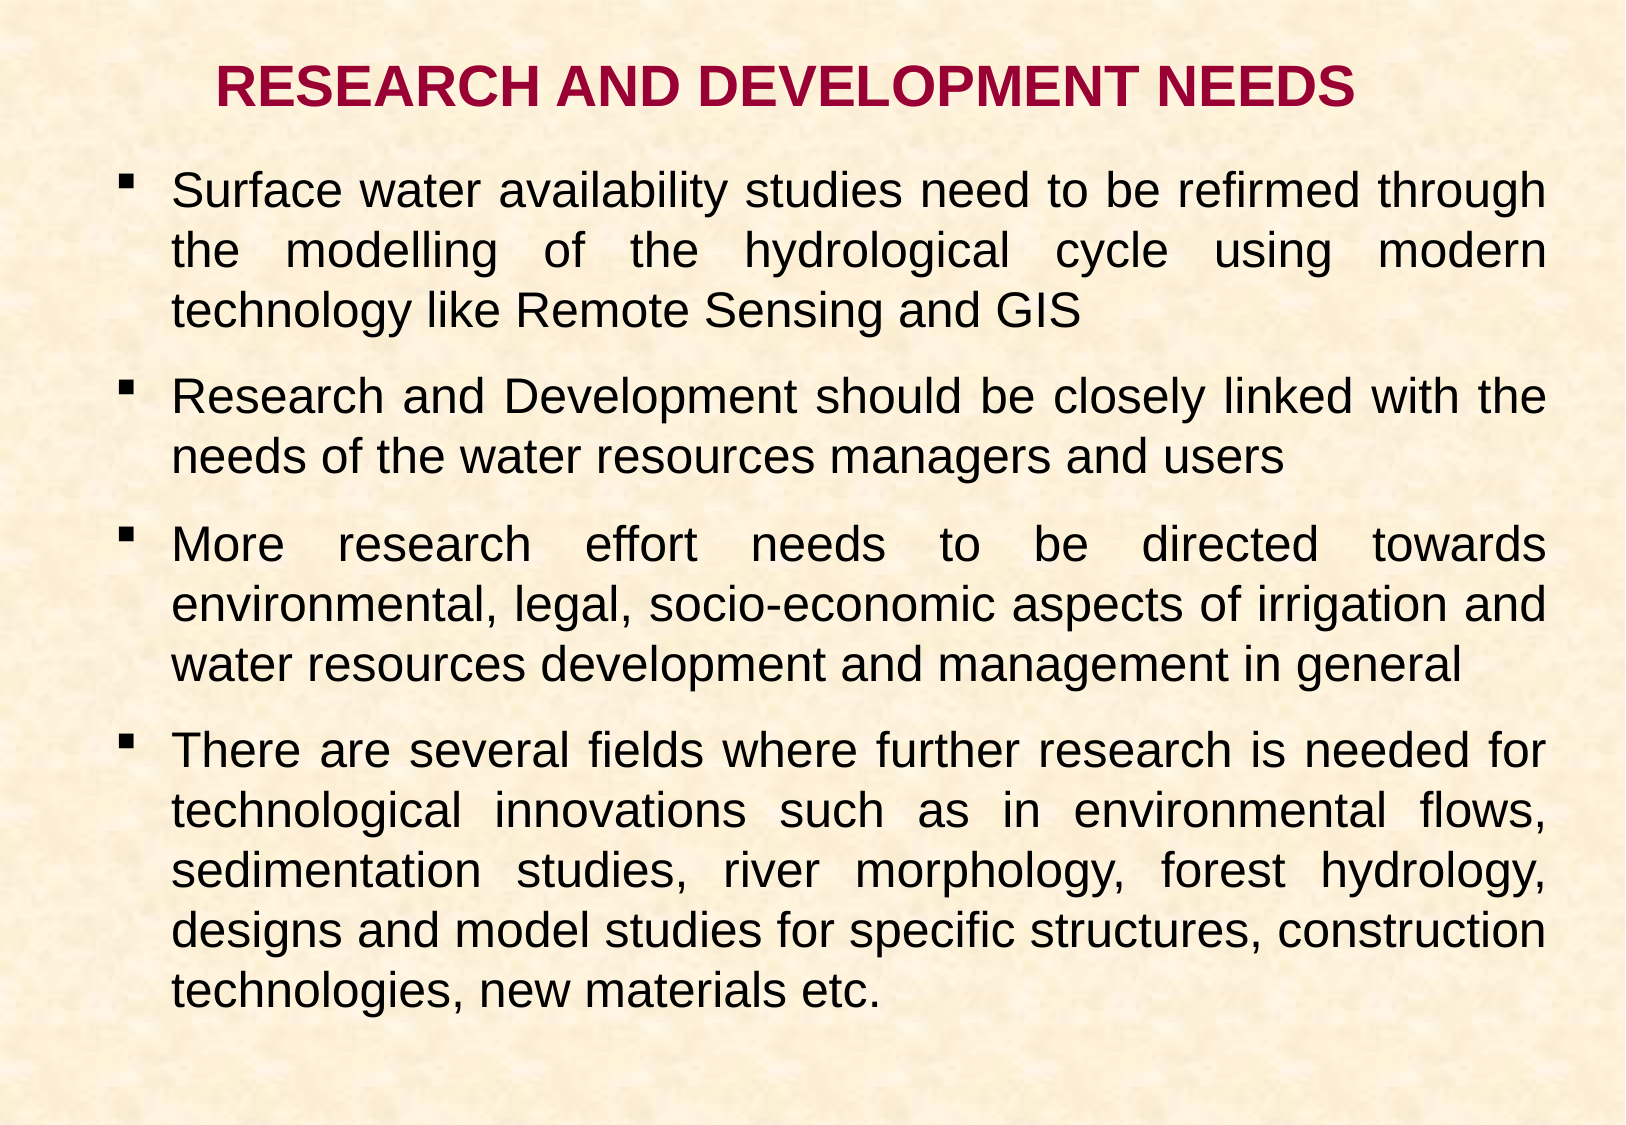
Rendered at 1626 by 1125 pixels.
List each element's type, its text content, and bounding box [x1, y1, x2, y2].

title RESEARCH AND DEVELOPMENT NEEDS [0, 0, 1588, 204]
text_box Surface water availability studies need to be refirmed through the modelling of the hydrological cycle using modern technology like Remote Sensing and GIS Research and Development should be closely linked with the needs of the water resources managers and users More research effort needs to be directed towards environmental, legal, socio-economic aspects of irrigation and water resources development and management in general There are several fields where further research is needed for technological innovations such as in environmental flows, sedimentation studies, river morphology, forest hydrology, designs and model studies for specific structures, construction technologies, new materials etc. [99, 149, 1563, 1053]
picture [0, 0, 1626, 1125]
subtitle [120, 124, 1611, 951]
